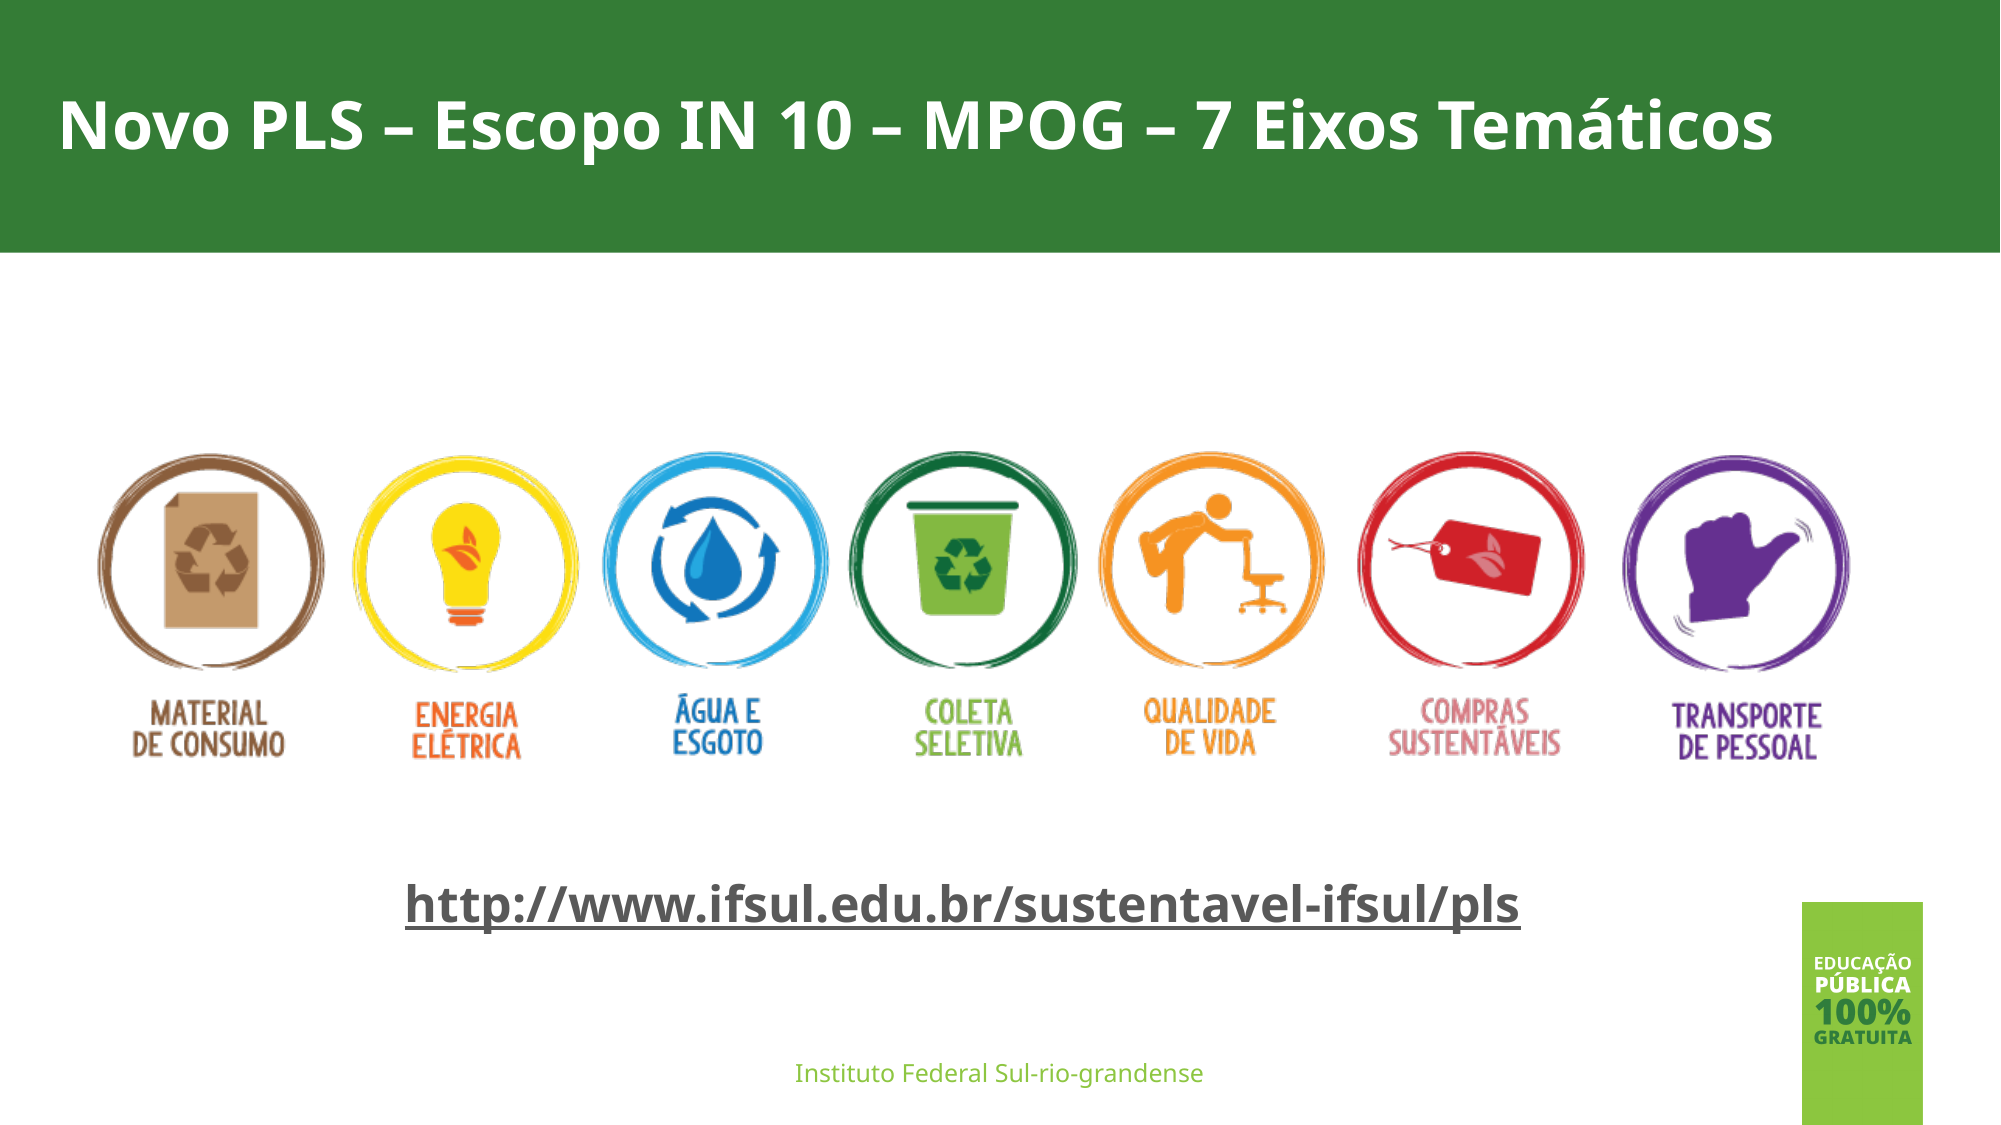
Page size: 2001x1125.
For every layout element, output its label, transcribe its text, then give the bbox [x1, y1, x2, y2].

text_box [0, 0, 2000, 254]
picture [51, 419, 1896, 800]
picture [1802, 902, 1923, 1125]
footer Instituto Federal Sul-rio-grandense [576, 1042, 1423, 1103]
text_box http://www.ifsul.edu.br/sustentavel-ifsul/pls [389, 864, 1536, 948]
text_box Novo PLS – Escopo IN 10 – MPOG – 7 Eixos Temáticos [43, 76, 1922, 171]
